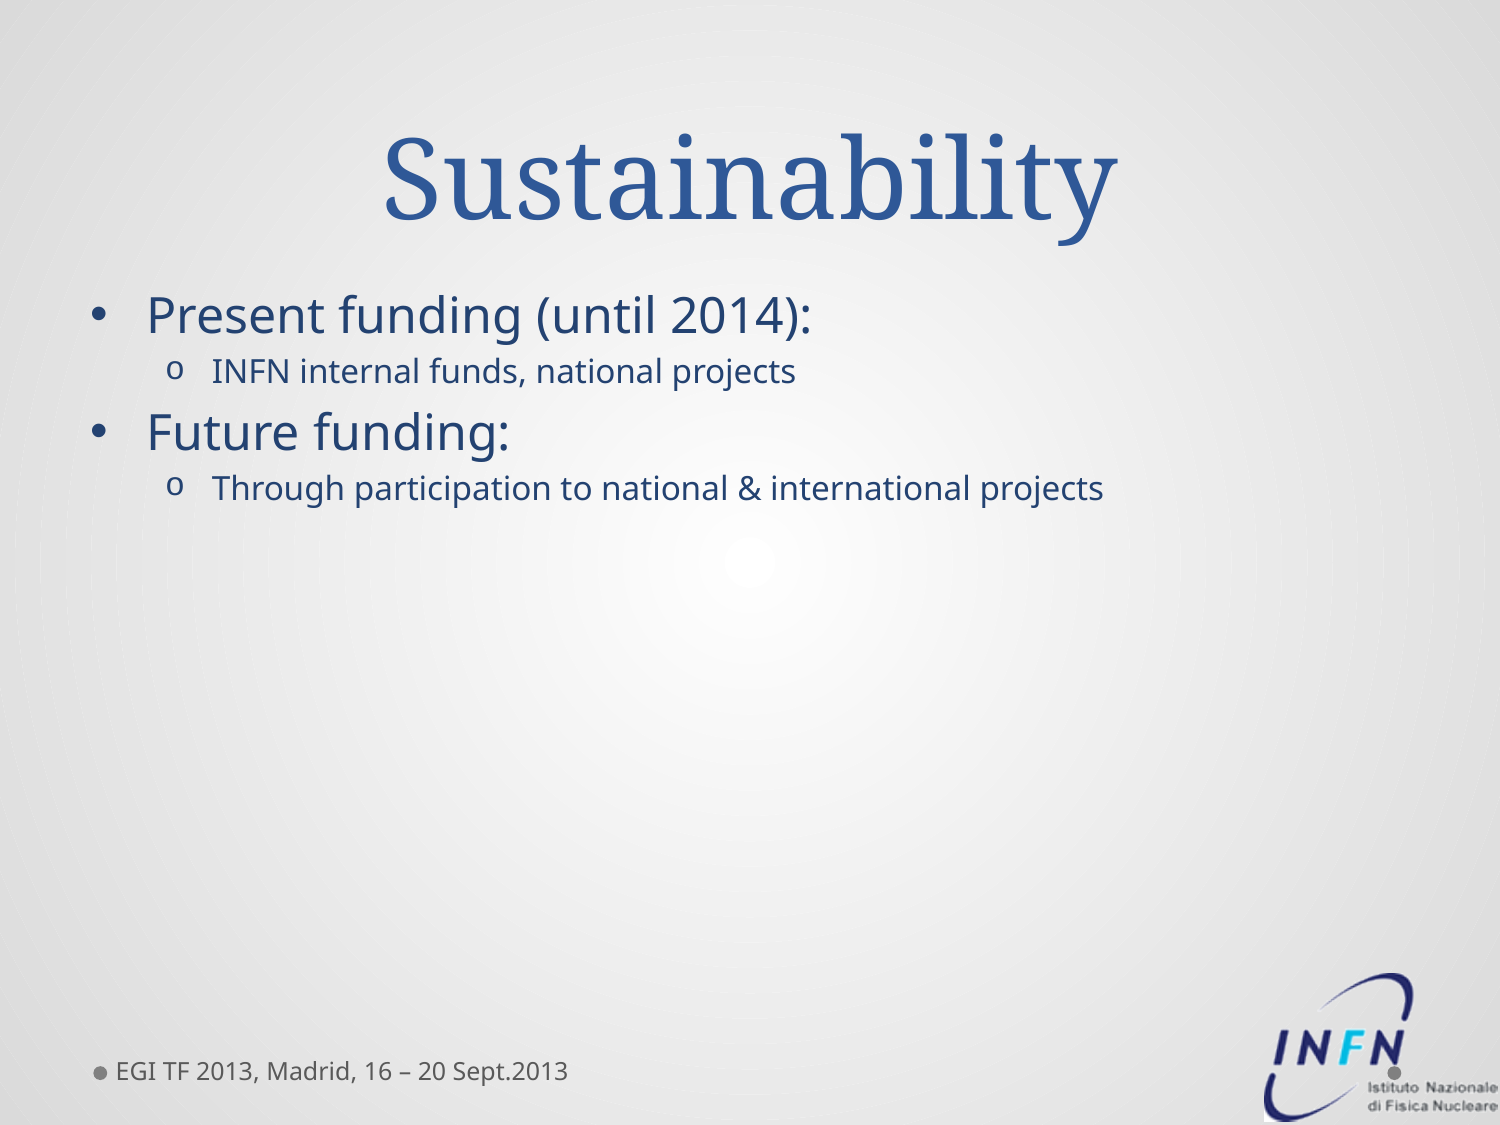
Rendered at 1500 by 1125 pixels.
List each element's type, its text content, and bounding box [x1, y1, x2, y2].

picture [1264, 973, 1498, 1122]
title Sustainability [75, 38, 1425, 250]
list Present funding (until 2014): INFN internal funds, national projects Future funding: Through participation to national & international projects [75, 276, 1425, 1005]
footer EGI TF 2013, Madrid, 16 – 20 Sept.2013 [108, 1042, 623, 1103]
